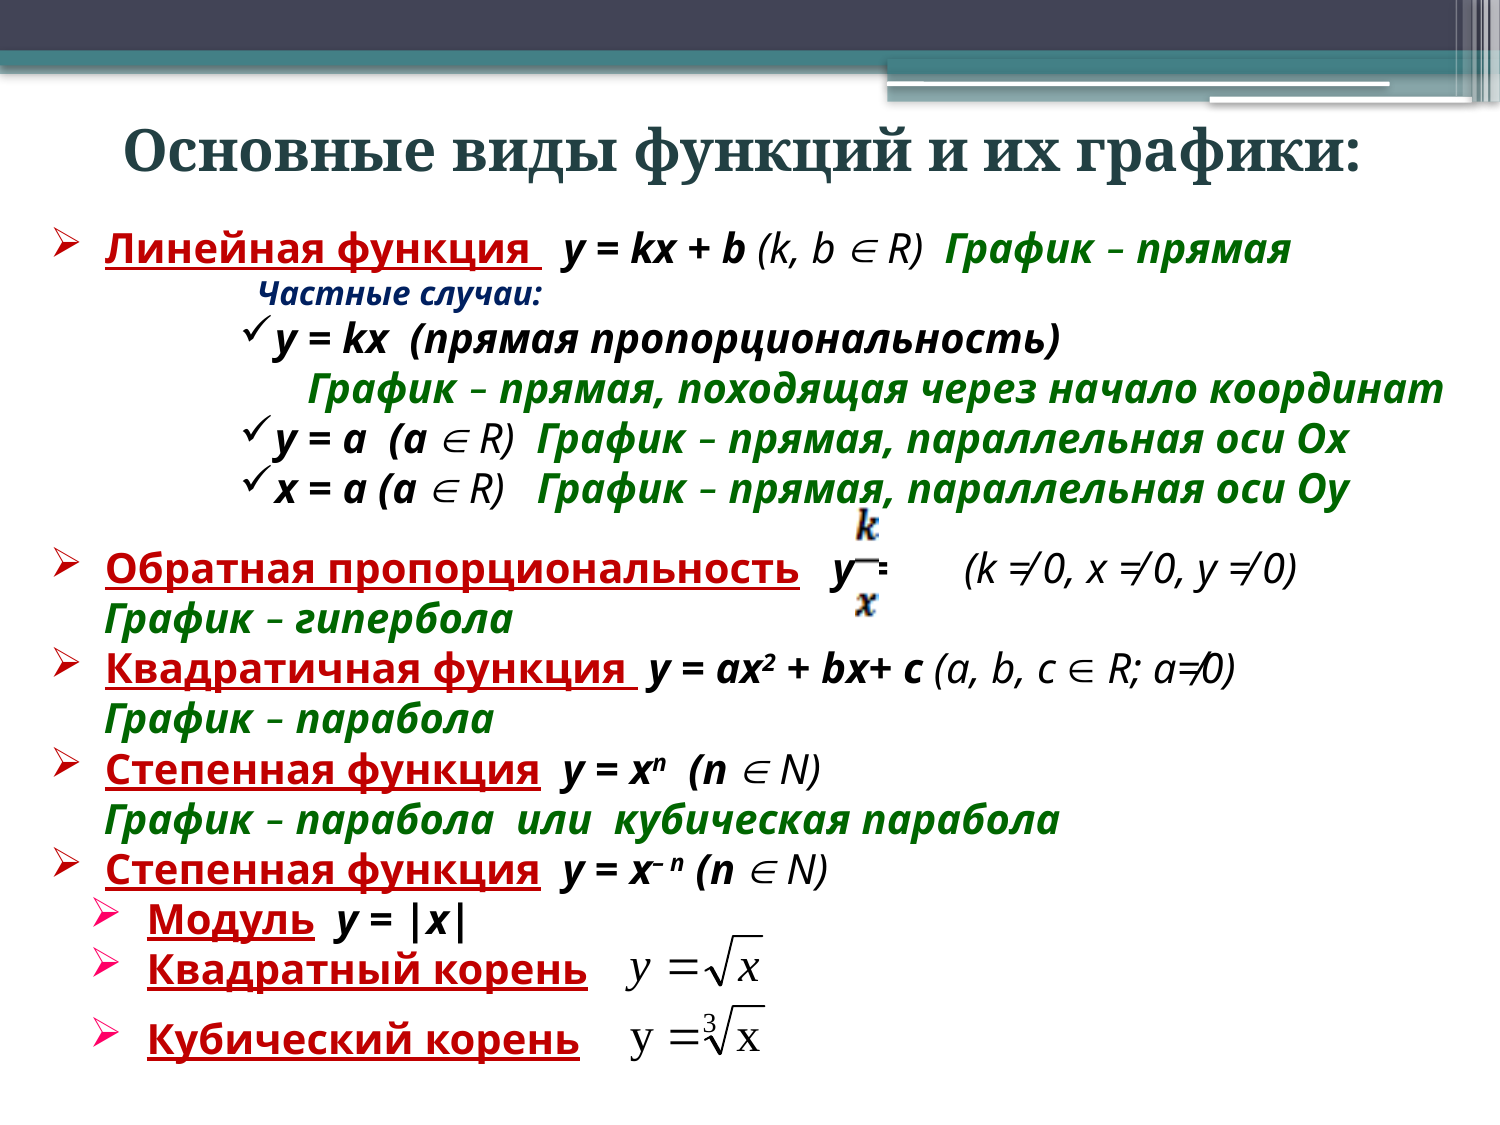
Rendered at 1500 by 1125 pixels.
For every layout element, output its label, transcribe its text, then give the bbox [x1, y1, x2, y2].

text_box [855, 503, 879, 634]
text_box Линейная функция y = kx + b (k, b  R) График – прямая Частные случаи: y = kx (прямая пропорциональность) График – прямая, походящая через начало координат y = а (а  R) График – прямая, параллельная оси Ох х = а (а  R) График – прямая, параллельная оси Оу Обратная пропорциональность y = (k ≠ 0, x ≠ 0, y ≠ 0) График – гипербола Квадратичная функция y = ax2 + bx+ c (a, b, c  R; a≠0) График – парабола Степенная функция y = xn (n  N) График – парабола или кубическая парабола Степенная функция y = x– n (n  N) Модуль y = |x| Квадратный корень Кубический корень [35, 214, 1477, 1120]
text_box Основные виды функций и их графики: [0, 105, 1500, 200]
picture [617, 925, 774, 1002]
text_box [620, 995, 774, 1072]
text_box [0, 0, 1500, 75]
